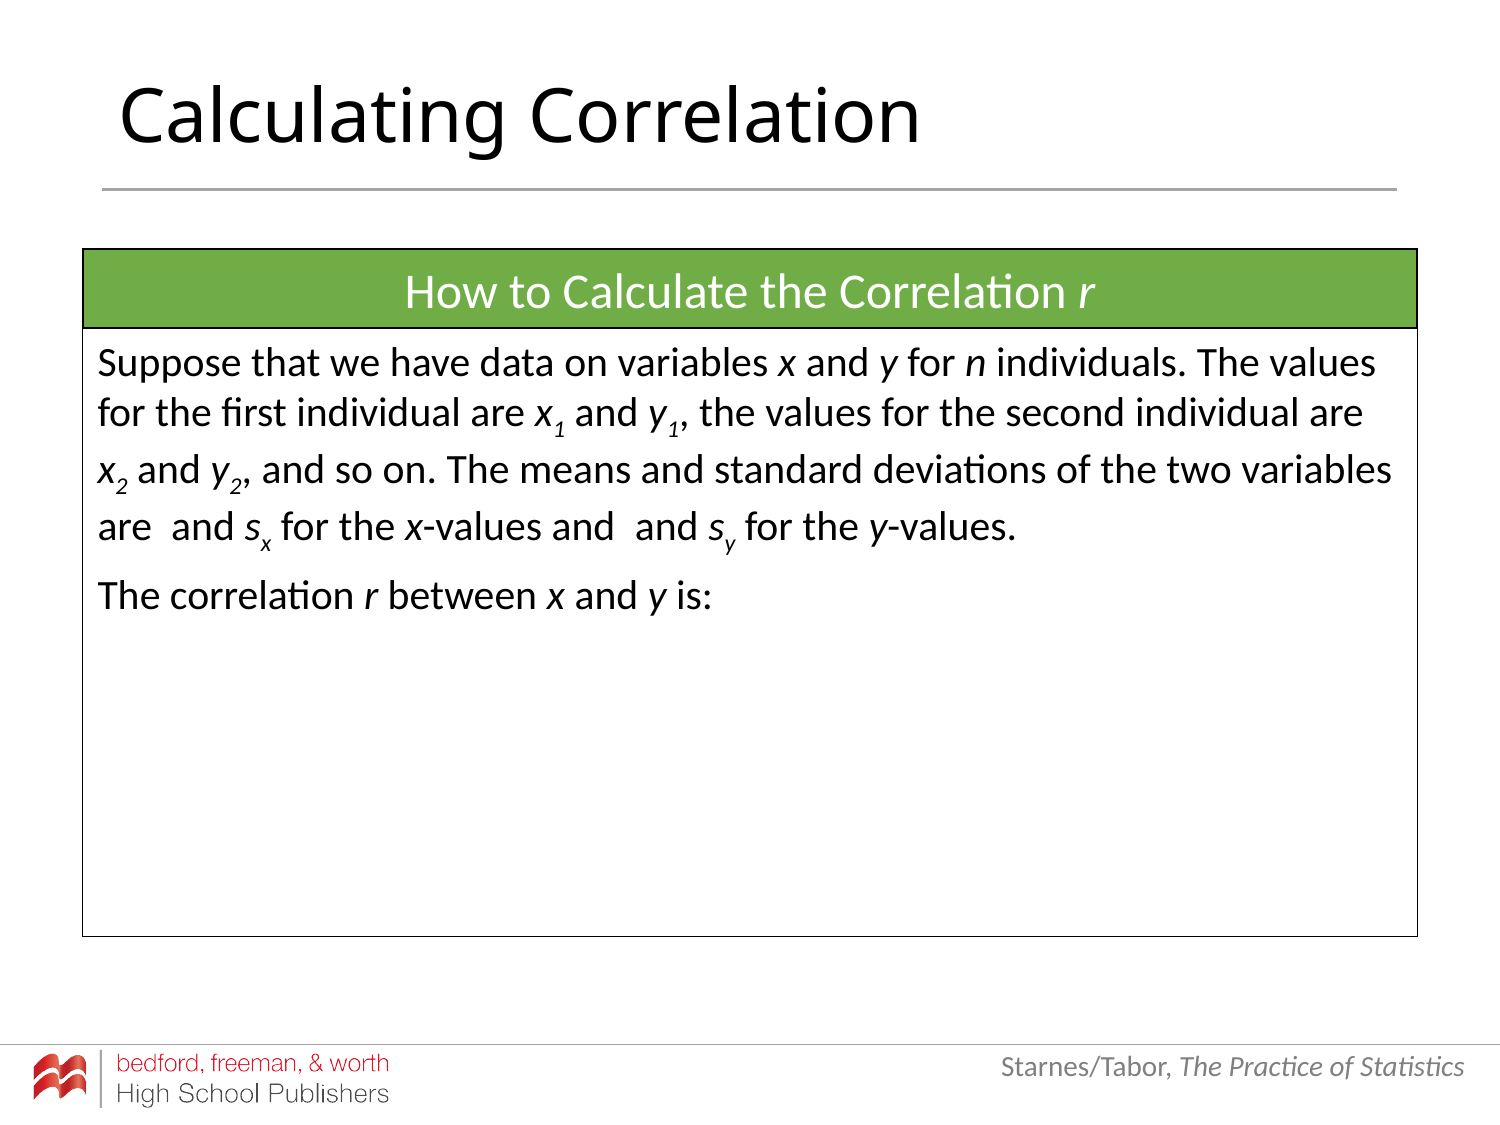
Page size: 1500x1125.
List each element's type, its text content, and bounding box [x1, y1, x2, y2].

title Calculating Correlation [103, 59, 1397, 178]
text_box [82, 249, 1418, 937]
picture [30, 1046, 392, 1111]
